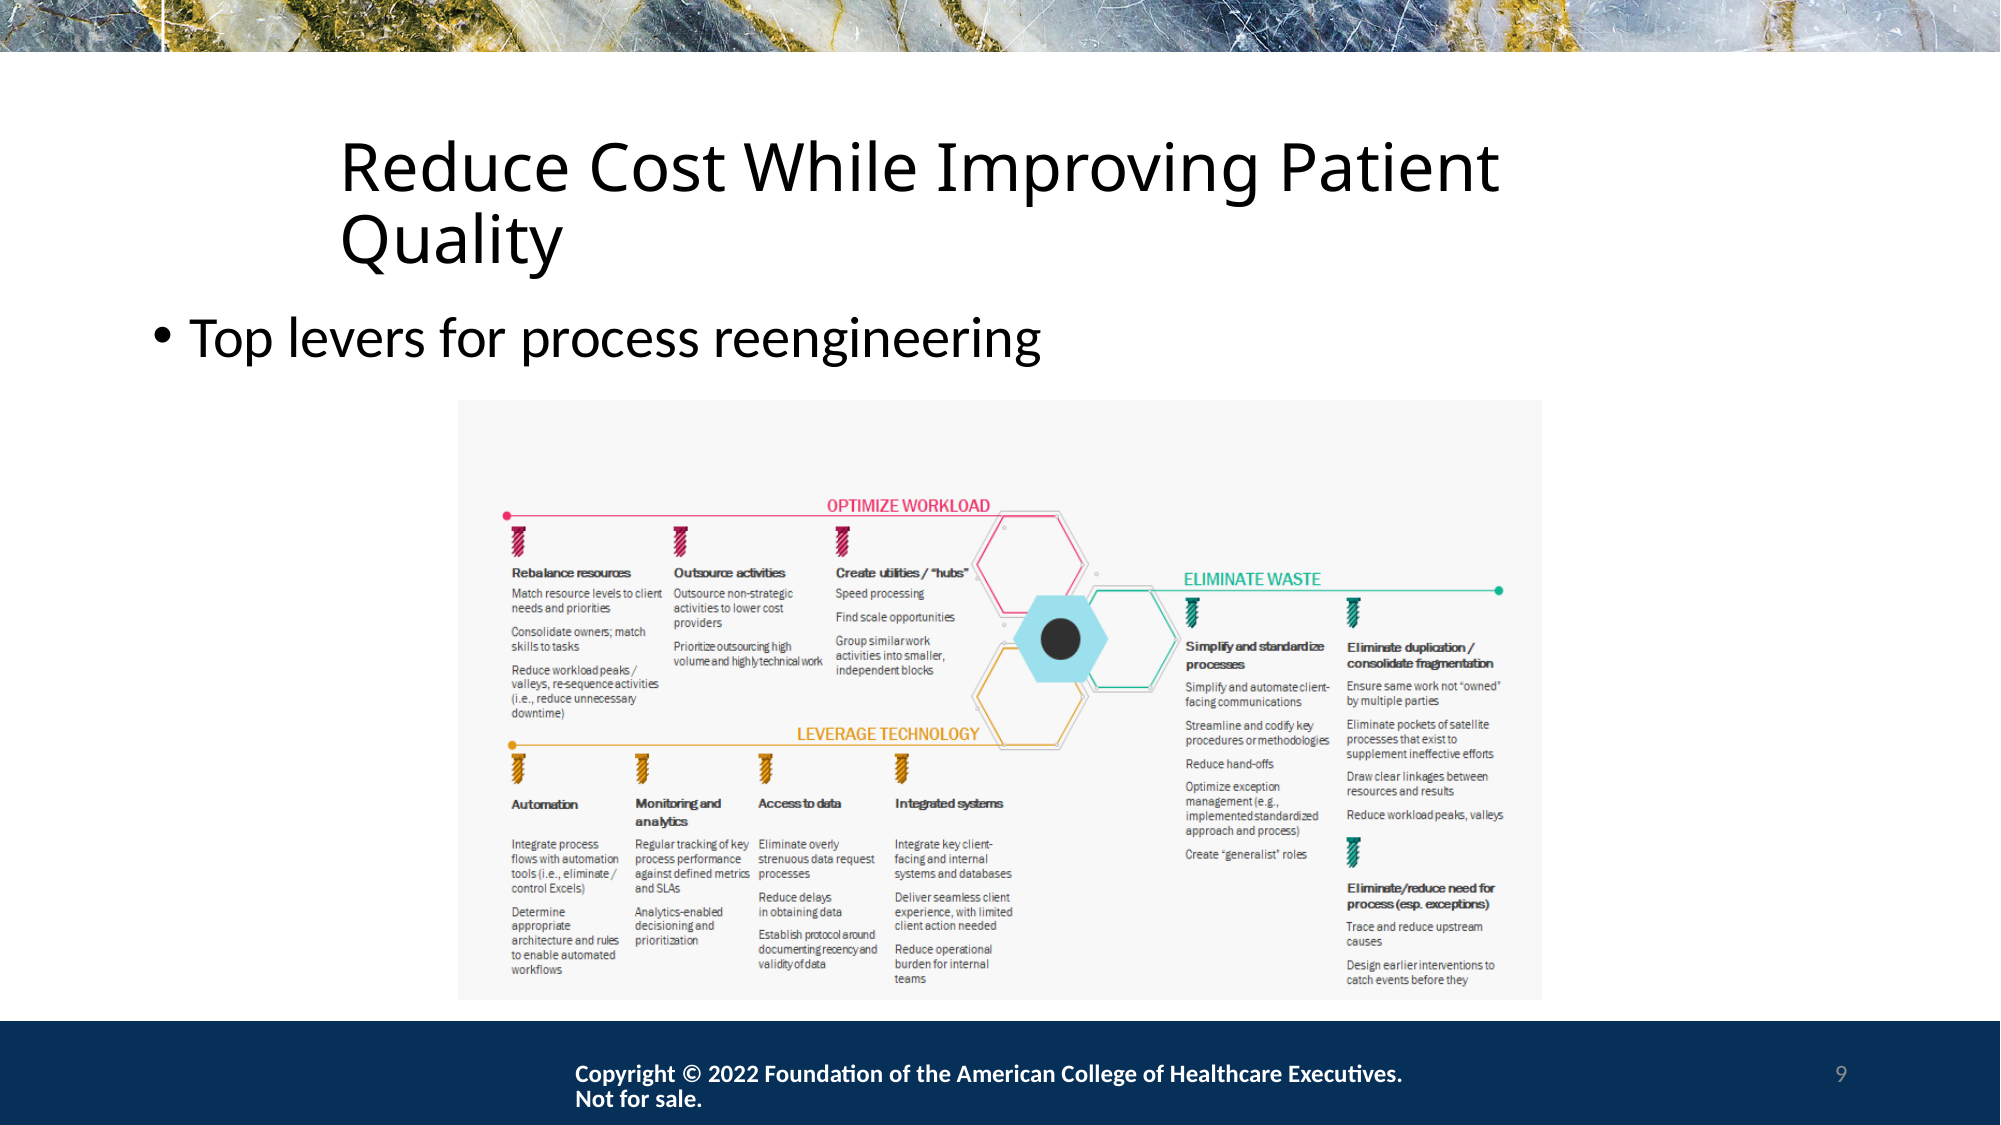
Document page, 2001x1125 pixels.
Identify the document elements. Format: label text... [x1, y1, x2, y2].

picture [458, 400, 1542, 1000]
picture [0, 1021, 2000, 1125]
slide_number 9 [1412, 1042, 1863, 1103]
footer Copyright © 2022 Foundation of the American College of Healthcare Executives. Not for sale. [560, 1042, 1412, 1103]
title Reduce Cost While Improving Patient Quality [324, 125, 1675, 288]
list Top levers for process reengineering [137, 299, 1863, 1014]
picture [0, 0, 2000, 52]
